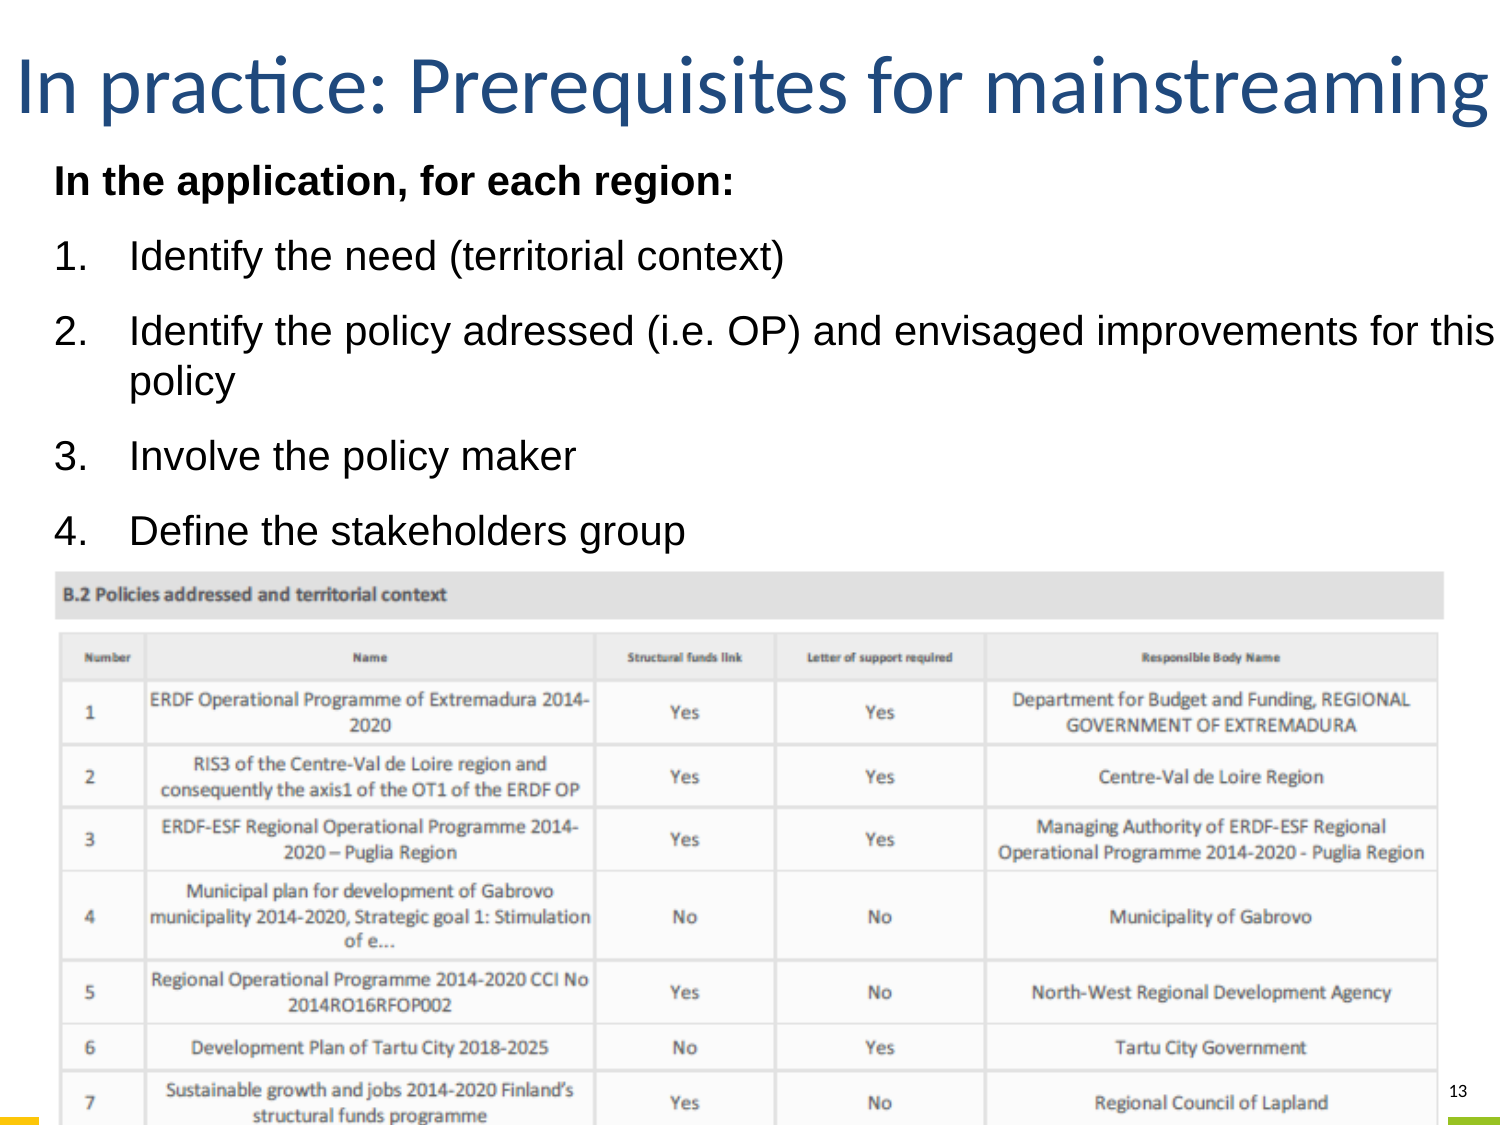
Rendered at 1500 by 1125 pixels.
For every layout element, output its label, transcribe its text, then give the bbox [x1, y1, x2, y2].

picture [38, 558, 1448, 1125]
text_box In the application, for each region: Identify the need (territorial context) Identify the policy adressed (i.e. OP) and envisaged improvements for this policy Involve the policy maker Define the stakeholders group [39, 146, 1500, 617]
text_box In practice: Prerequisites for mainstreaming [0, 33, 1500, 126]
